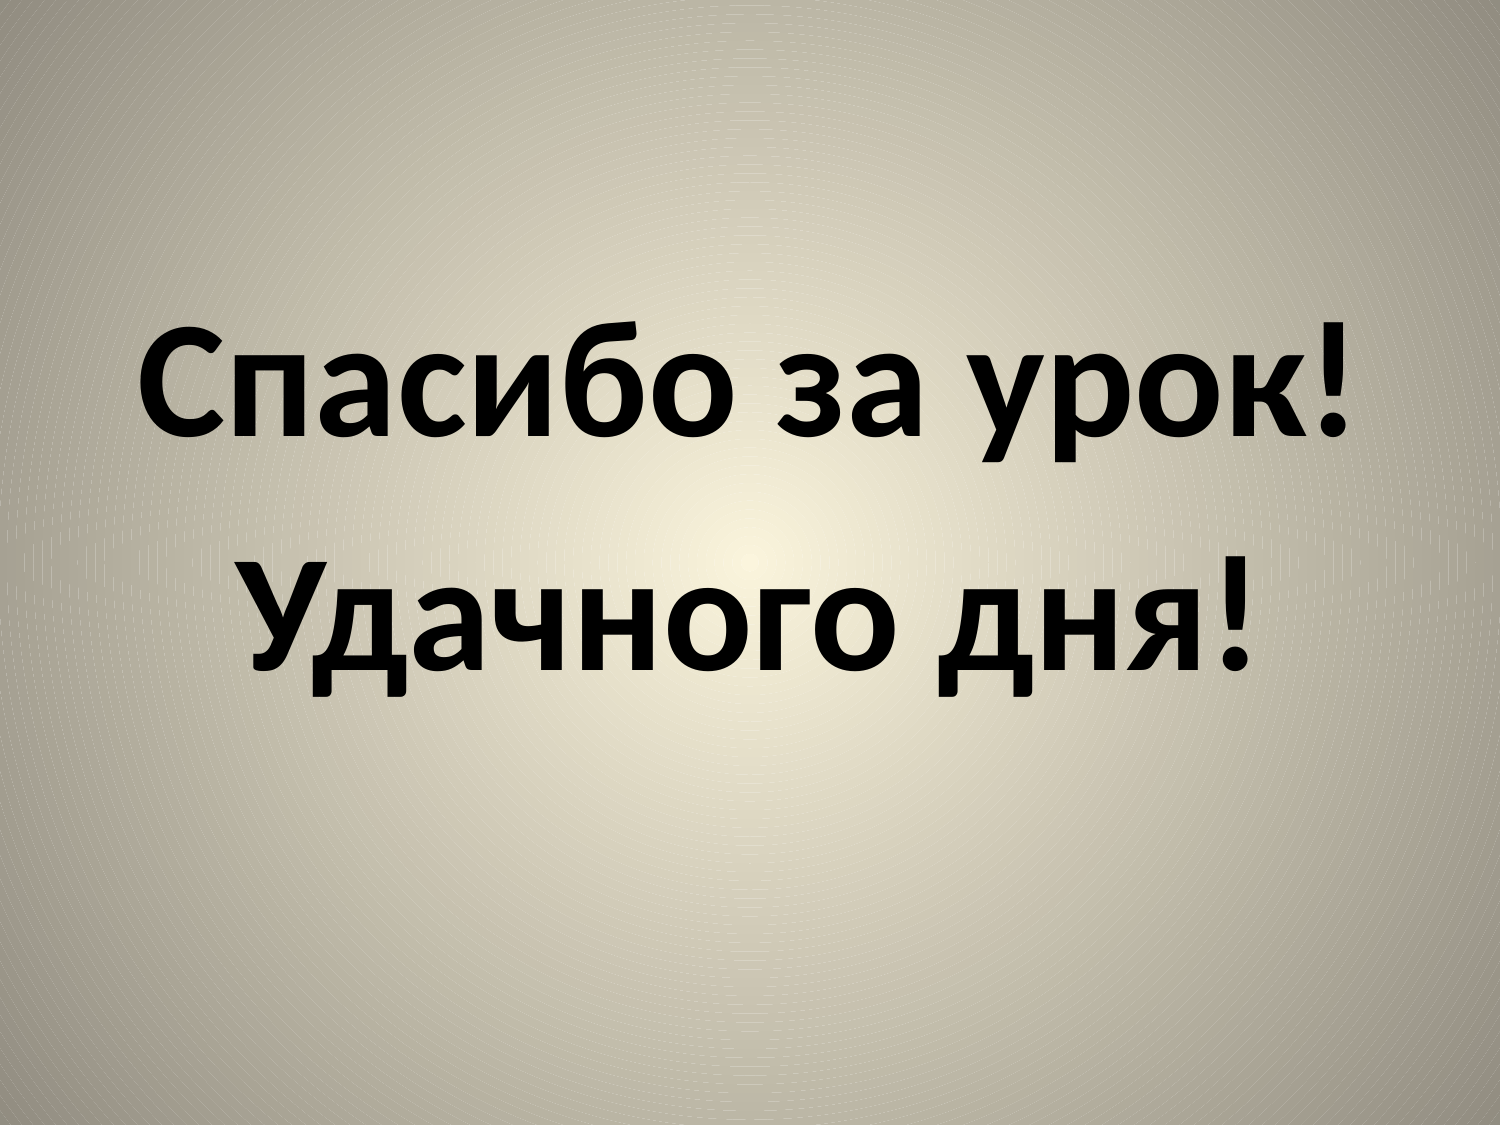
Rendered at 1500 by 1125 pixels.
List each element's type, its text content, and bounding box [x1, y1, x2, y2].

list Спасибо за урок! Удачного дня! [75, 262, 1425, 1005]
